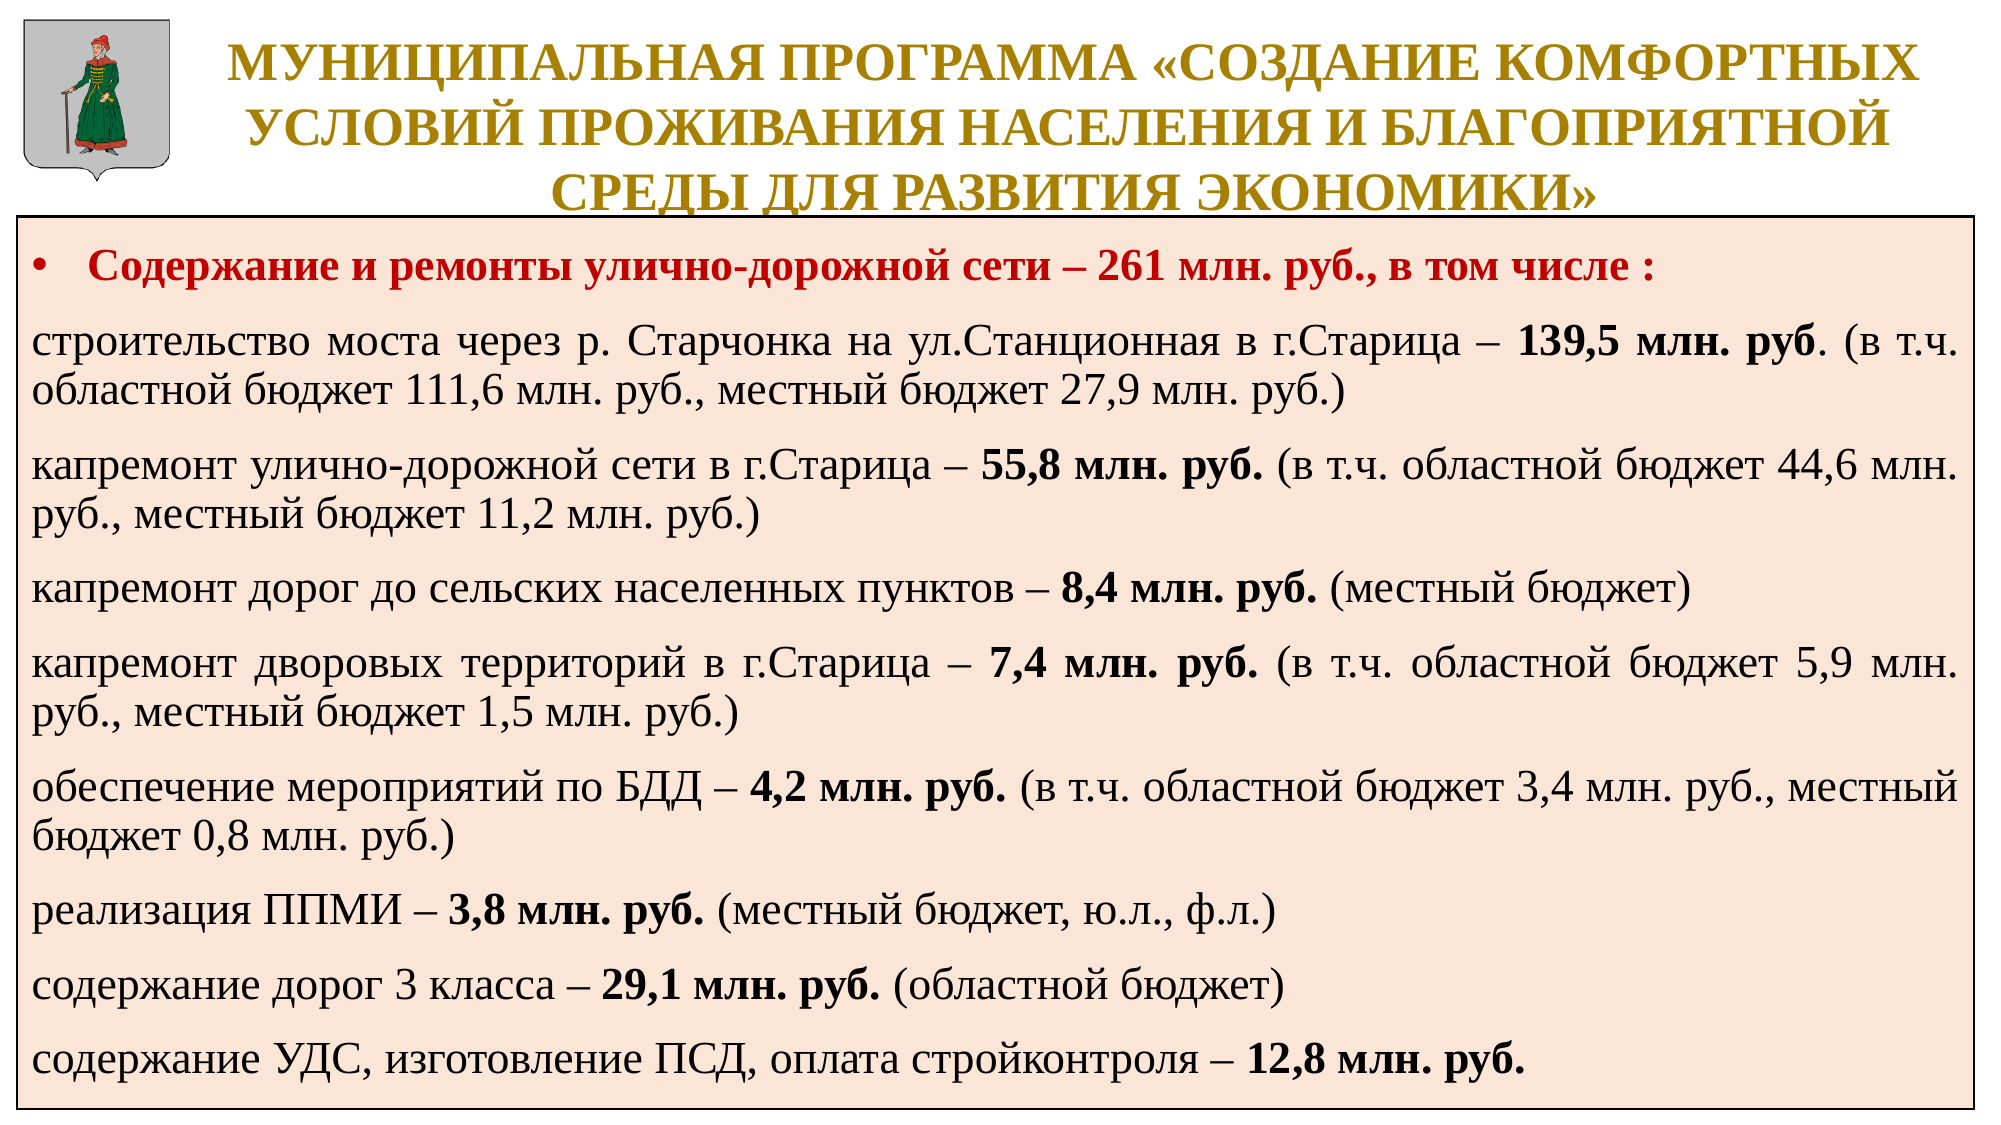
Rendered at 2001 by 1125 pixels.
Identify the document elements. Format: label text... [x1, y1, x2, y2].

picture [23, 19, 170, 182]
text_box МУНИЦИПАЛЬНАЯ ПРОГРАММА «СОЗДАНИЕ КОМФОРТНЫХ УСЛОВИЙ ПРОЖИВАНИЯ НАСЕЛЕНИЯ И БЛАГОПРИЯТНОЙ СРЕДЫ ДЛЯ РАЗВИТИЯ ЭКОНОМИКИ» [169, 18, 1981, 229]
text_box Содержание и ремонты улично-дорожной сети – 261 млн. руб., в том числе : строительство моста через р. Старчонка на ул.Станционная в г.Старица – 139,5 млн. руб. (в т.ч. областной бюджет 111,6 млн. руб., местный бюджет 27,9 млн. руб.) капремонт улично-дорожной сети в г.Старица – 55,8 млн. руб. (в т.ч. областной бюджет 44,6 млн. руб., местный бюджет 11,2 млн. руб.) капремонт дорог до сельских населенных пунктов – 8,4 млн. руб. (местный бюджет) капремонт дворовых территорий в г.Старица – 7,4 млн. руб. (в т.ч. областной бюджет 5,9 млн. руб., местный бюджет 1,5 млн. руб.) обеспечение мероприятий по БДД – 4,2 млн. руб. (в т.ч. областной бюджет 3,4 млн. руб., местный бюджет 0,8 млн. руб.) реализация ППМИ – 3,8 млн. руб. (местный бюджет, ю.л., ф.л.) содержание дорог 3 класса – 29,1 млн. руб. (областной бюджет) содержание УДС, изготовление ПСД, оплата стройконтроля – 12,8 млн. руб. [16, 215, 1975, 1110]
